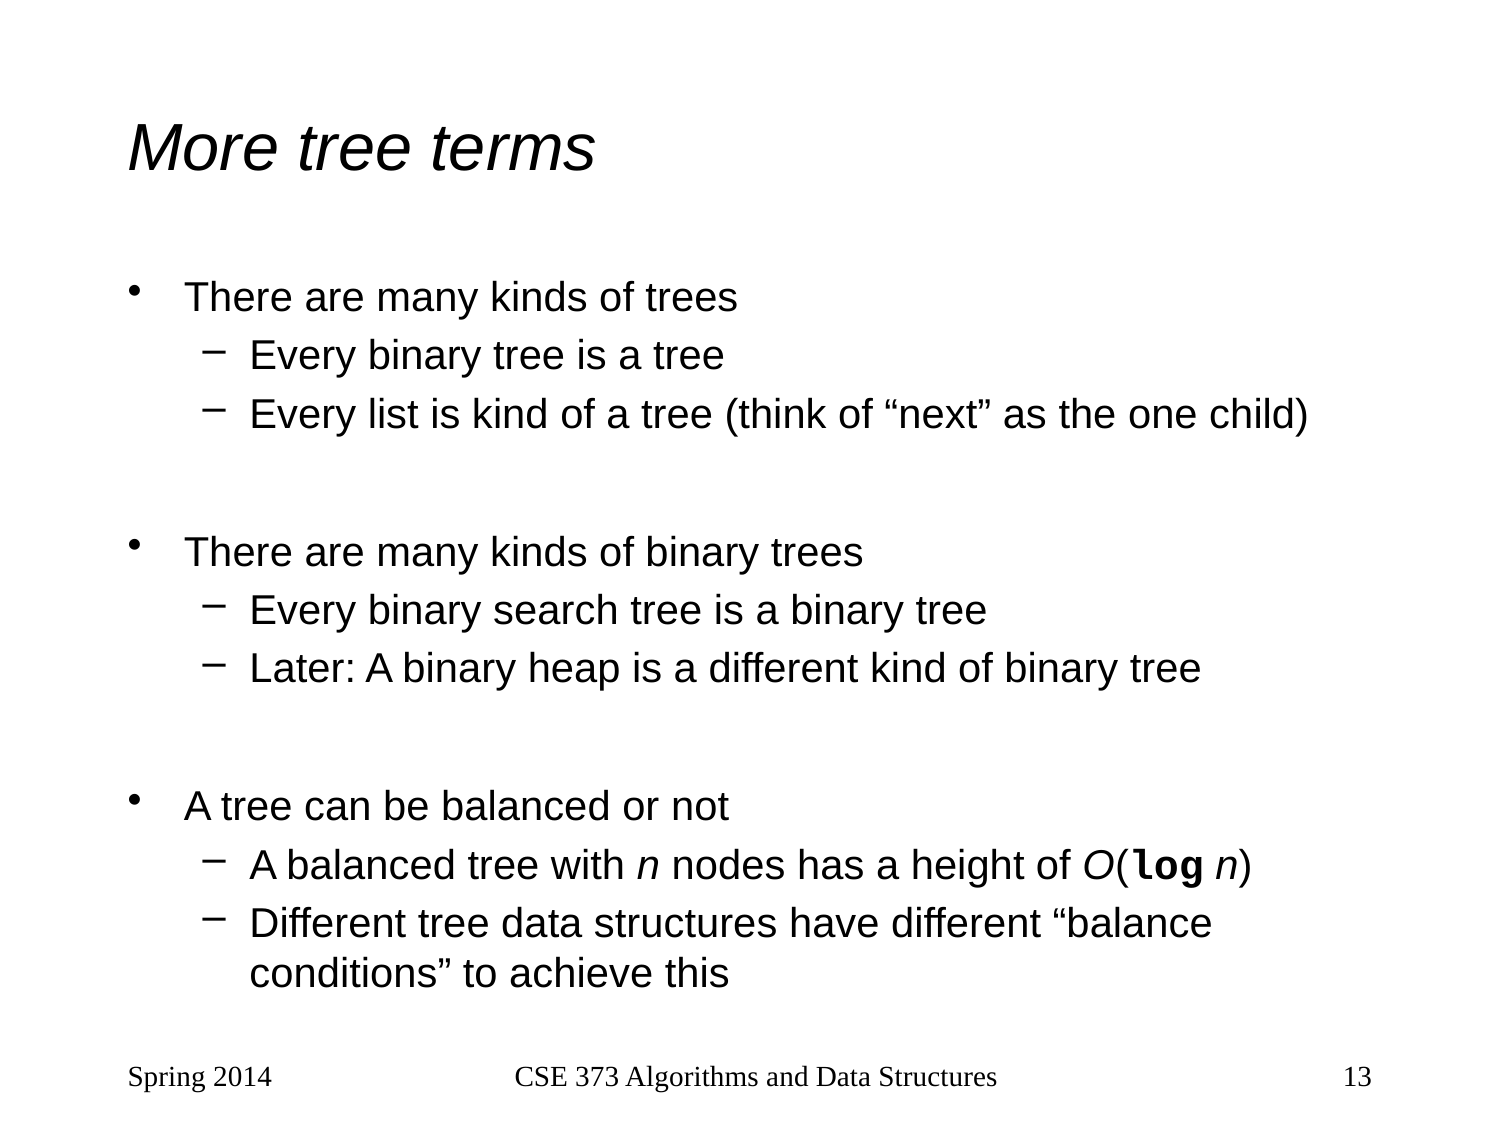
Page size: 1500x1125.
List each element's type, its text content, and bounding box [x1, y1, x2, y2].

slide_number 13 [1074, 1049, 1388, 1125]
slide_number Spring 2014 [112, 1049, 426, 1125]
footer CSE 373 Algorithms and Data Structures [474, 1049, 1038, 1125]
title More tree terms [112, 49, 1388, 238]
list There are many kinds of trees Every binary tree is a tree Every list is kind of a tree (think of “next” as the one child) There are many kinds of binary trees Every binary search tree is a binary tree Later: A binary heap is a different kind of binary tree A tree can be balanced or not A balanced tree with n nodes has a height of O(log n) Different tree data structures have different “balance conditions” to achieve this [112, 262, 1388, 1001]
